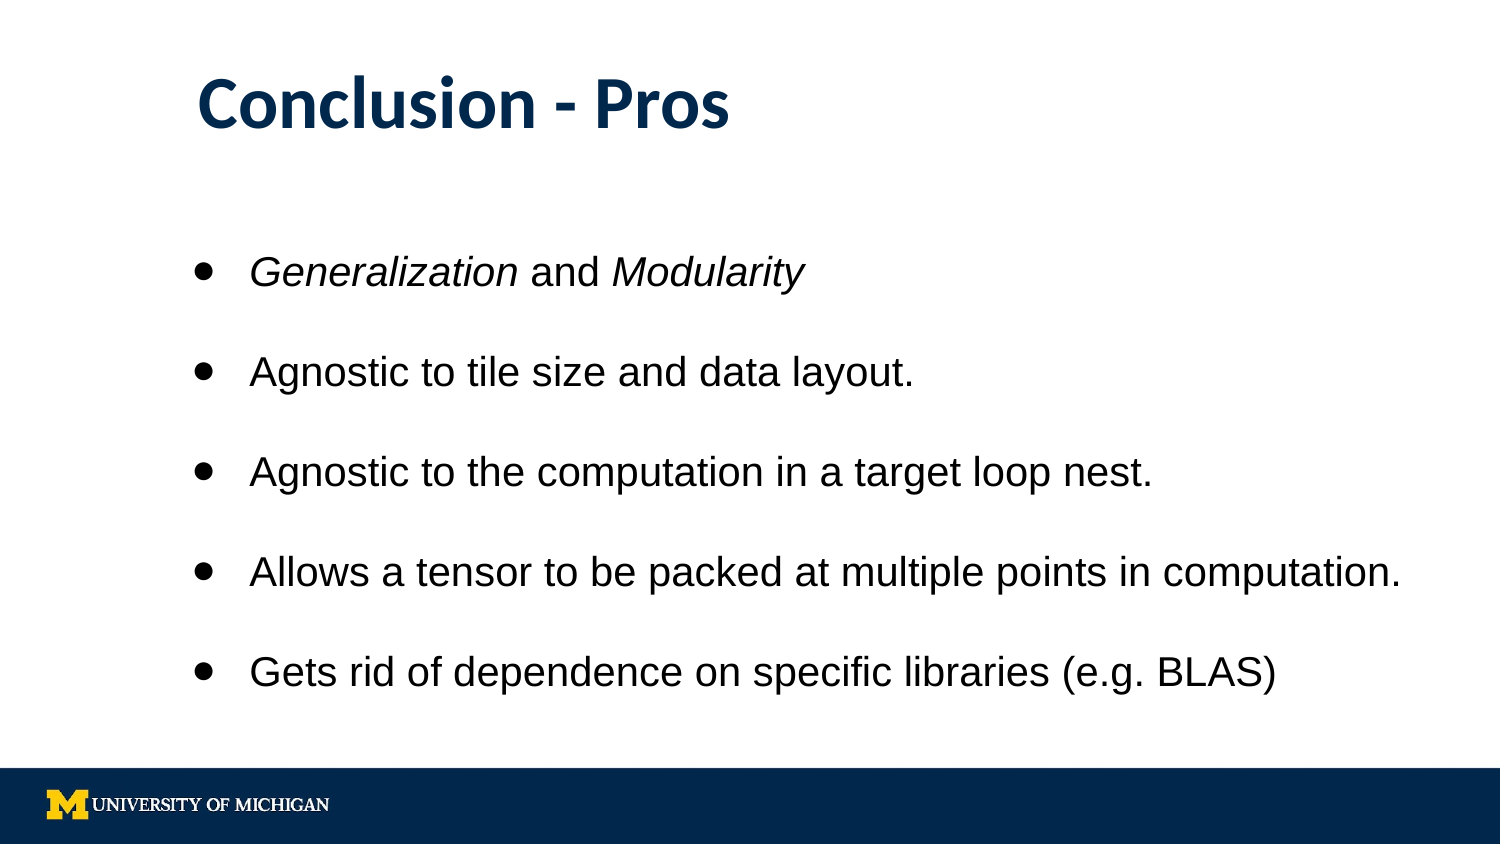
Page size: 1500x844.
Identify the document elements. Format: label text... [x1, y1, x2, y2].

picture [0, 0, 1500, 844]
title Conclusion - Pros [187, 43, 1313, 150]
text_box Generalization and Modularity Agnostic to tile size and data layout. Agnostic to the computation in a target loop nest. Allows a tensor to be packed at multiple points in computation. Gets rid of dependence on specific libraries (e.g. BLAS) [159, 179, 1431, 710]
